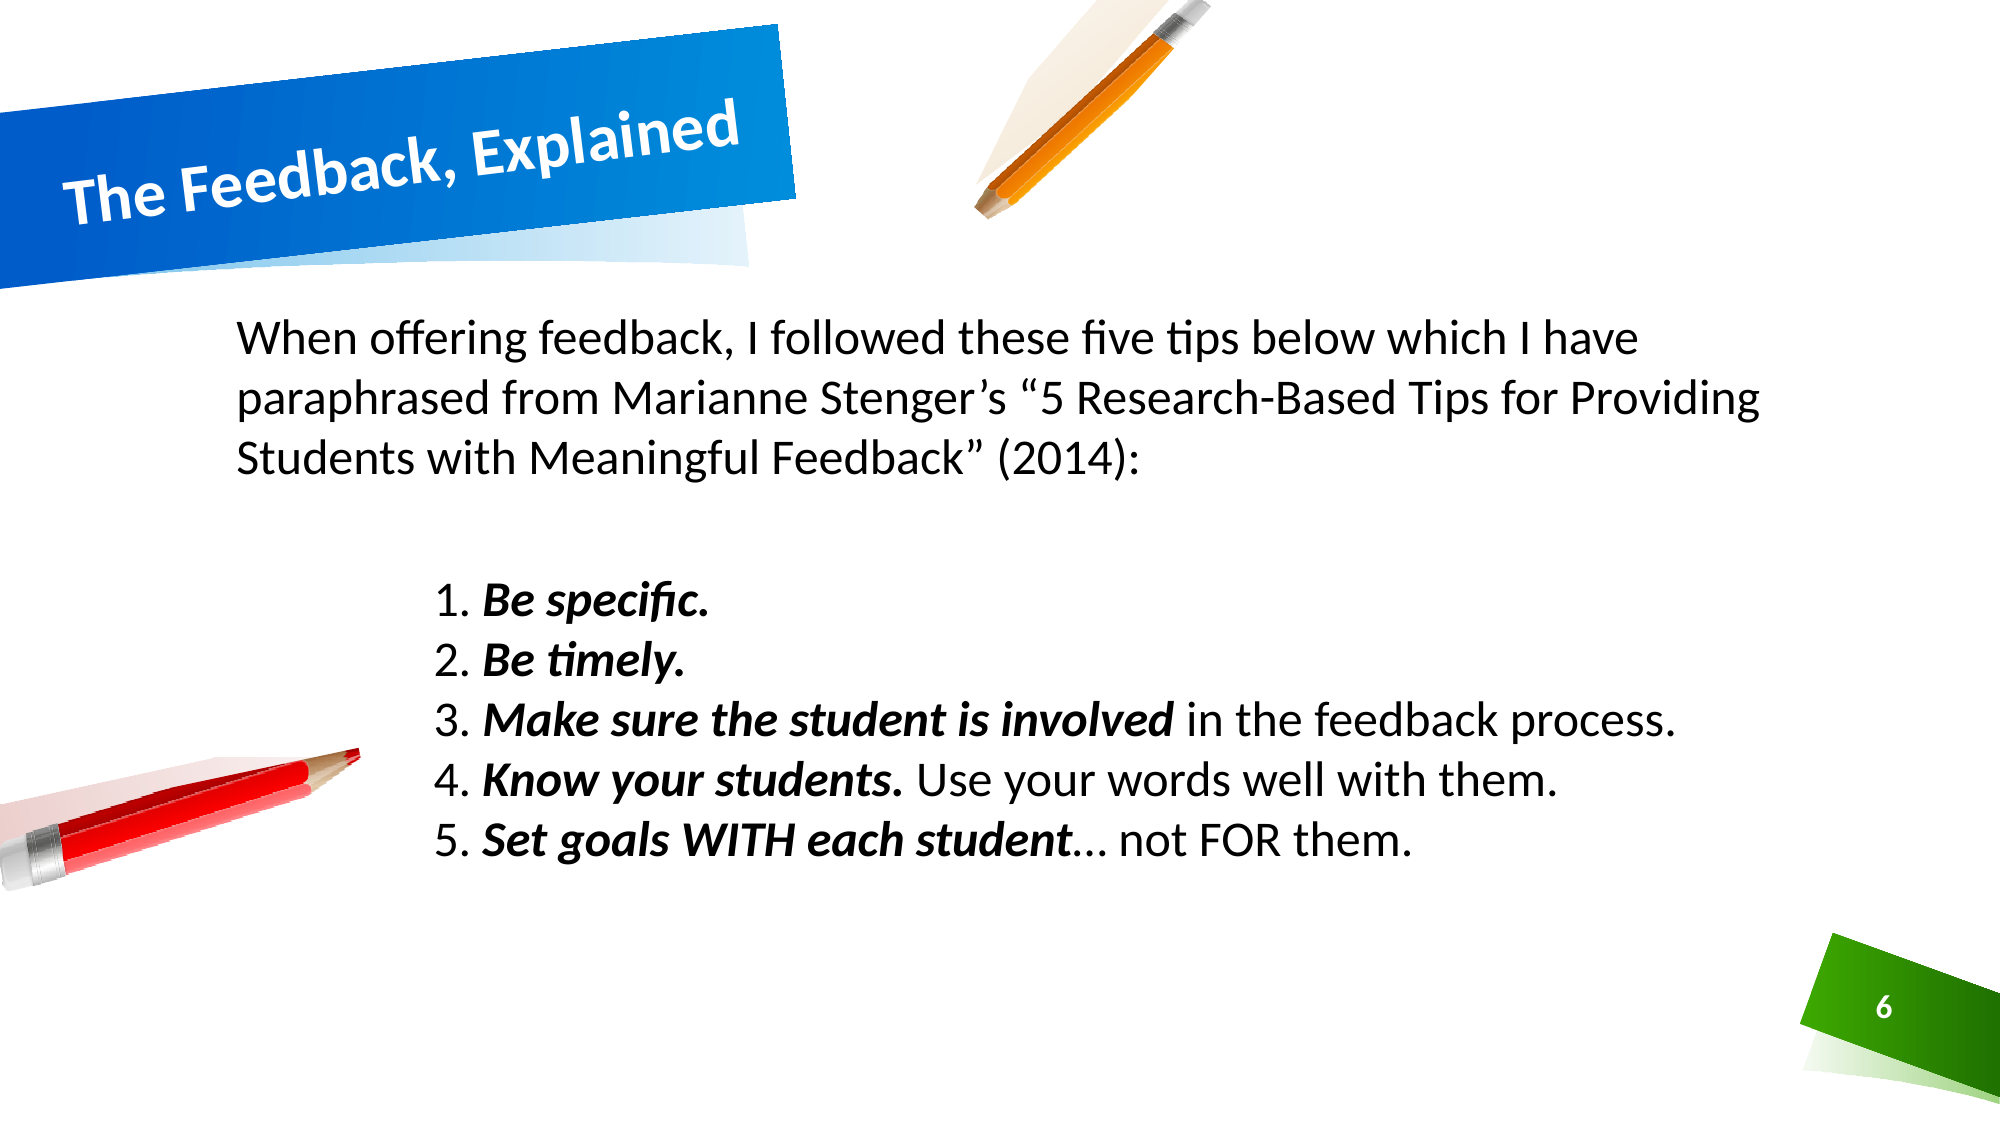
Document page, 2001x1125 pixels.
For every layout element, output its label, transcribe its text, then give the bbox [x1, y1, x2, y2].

text_box When offering feedback, I followed these five tips below which I have paraphrased from Marianne Stenger’s “5 Research-Based Tips for Providing Students with Meaningful Feedback” (2014): [221, 297, 1794, 493]
picture [0, 747, 373, 894]
slide_number 6 [1831, 975, 1937, 1036]
title The Feedback, Explained [35, 8, 779, 319]
picture [956, 0, 1217, 237]
text_box 1. Be specific. 2. Be timely. 3. Make sure the student is involved in the feedback process. 4. Know your students. Use your words well with them. 5. Set goals WITH each student… not FOR them. [418, 558, 1812, 874]
